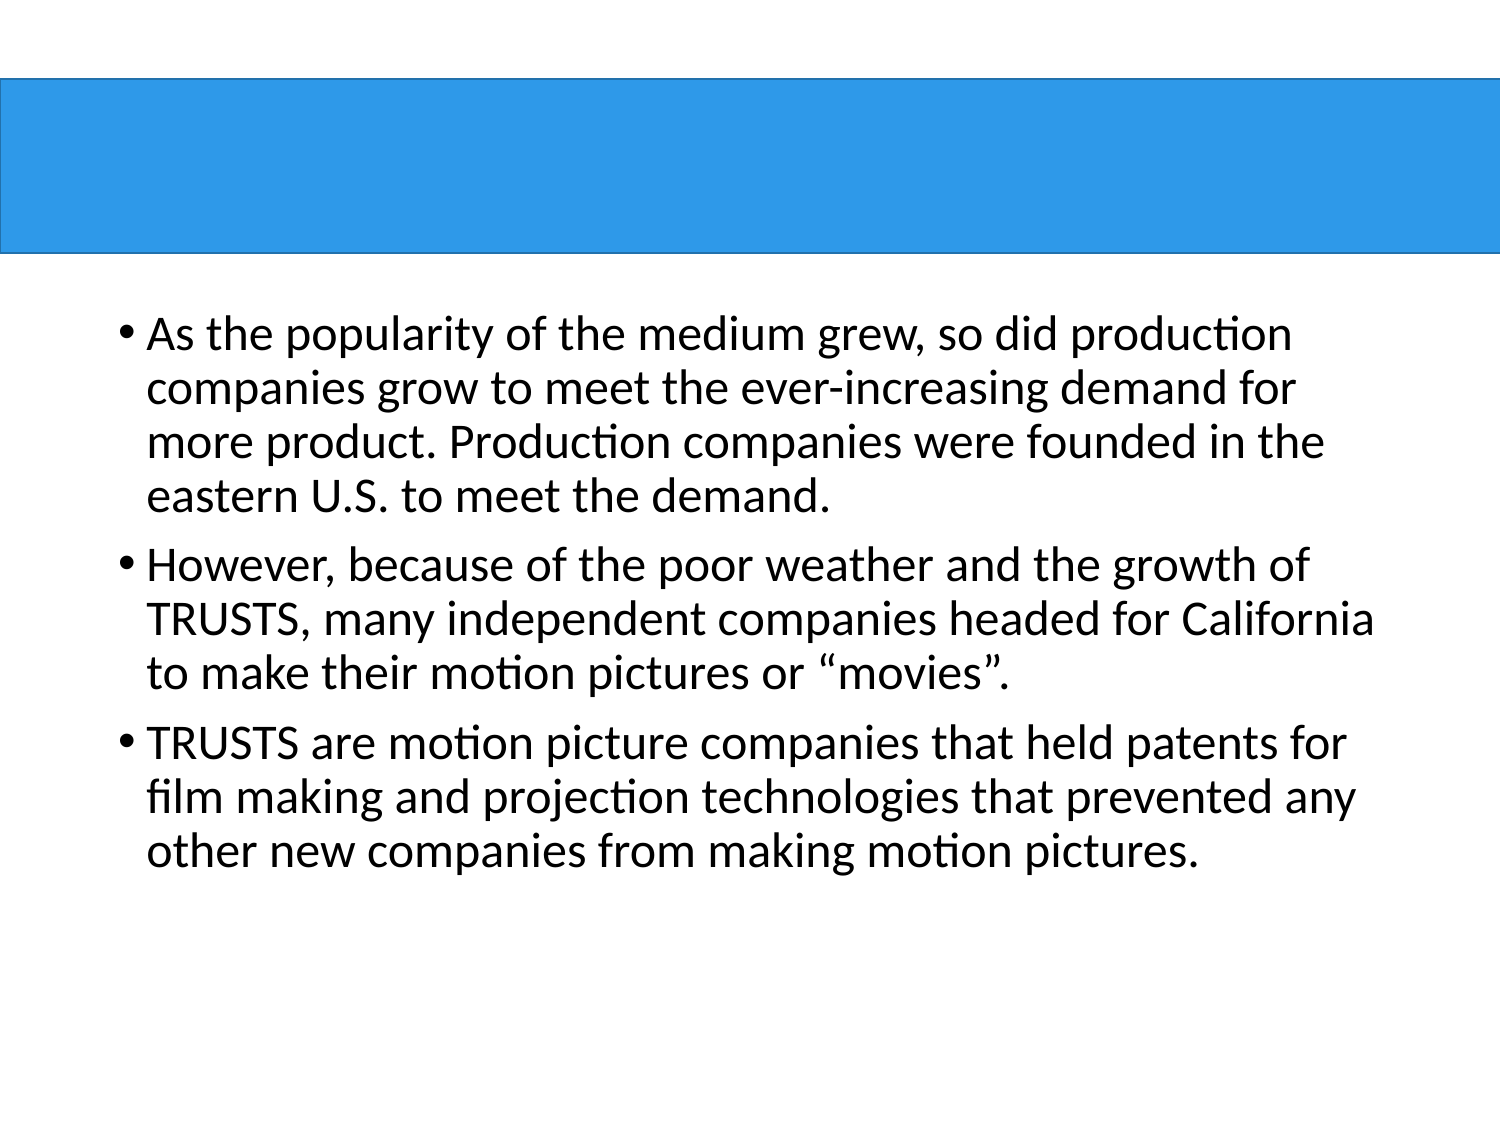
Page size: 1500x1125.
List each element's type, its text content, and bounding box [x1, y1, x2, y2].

list As the popularity of the medium grew, so did production companies grow to meet the ever-increasing demand for more product. Production companies were founded in the eastern U.S. to meet the demand. However, because of the poor weather and the growth of TRUSTS, many independent companies headed for California to make their motion pictures or “movies”. TRUSTS are motion picture companies that held patents for film making and projection technologies that prevented any other new companies from making motion pictures. [103, 299, 1397, 1014]
